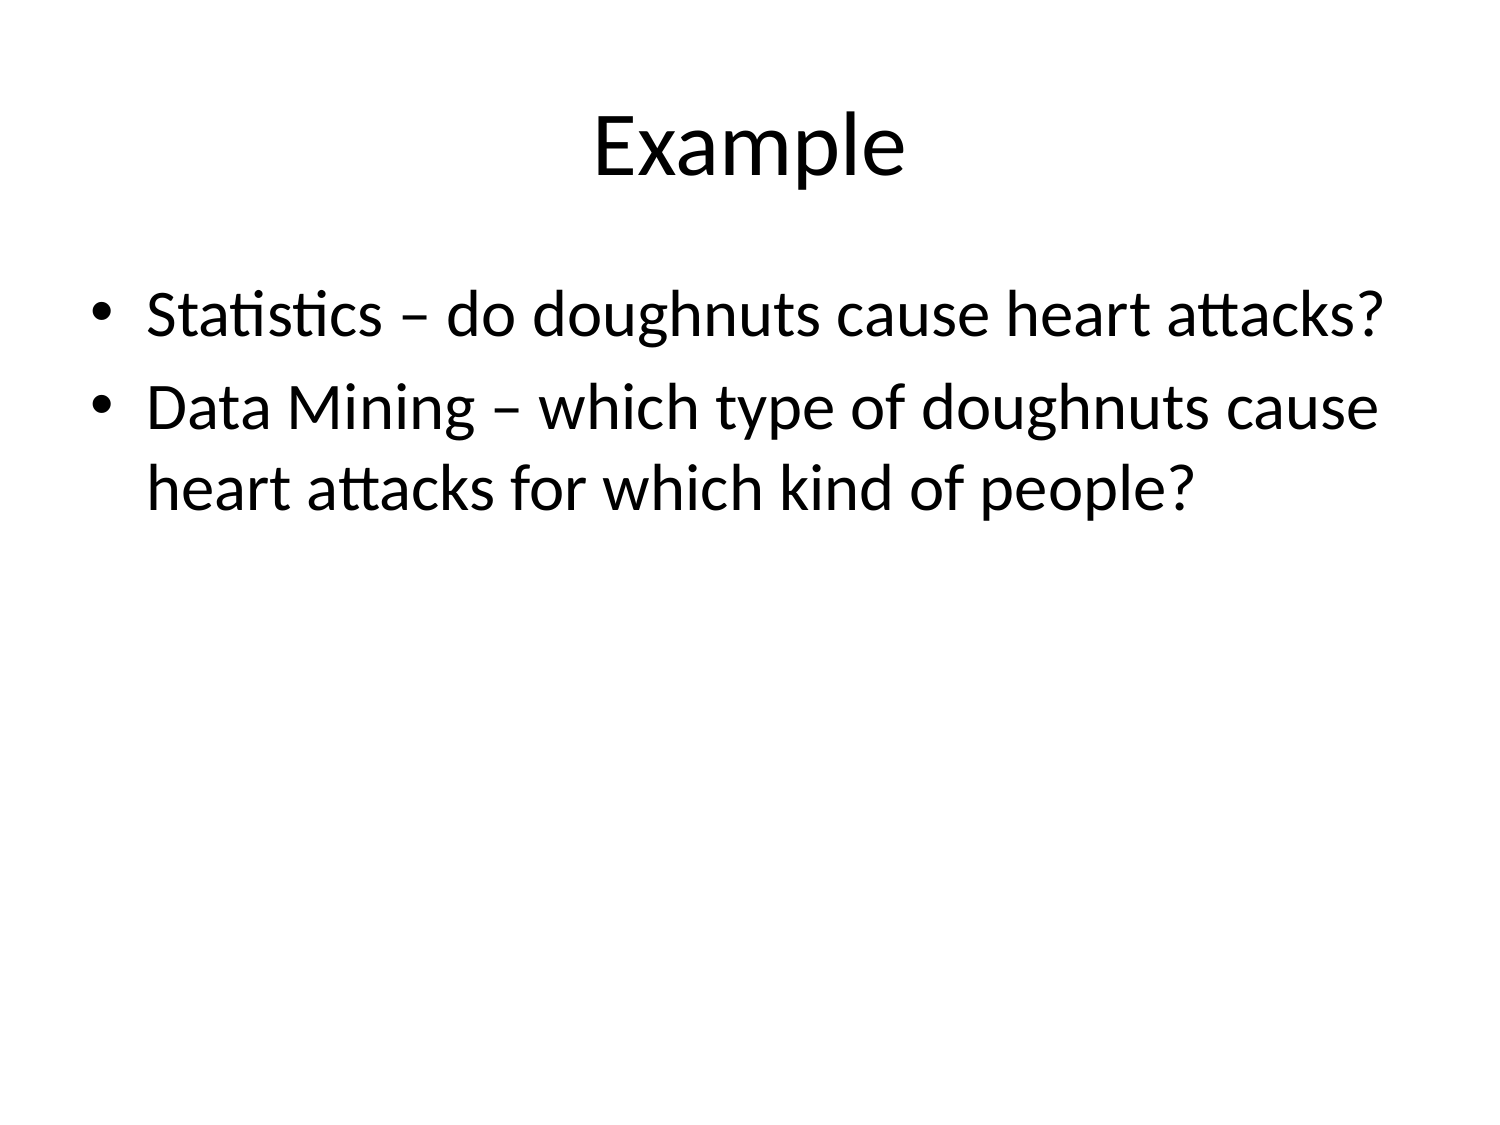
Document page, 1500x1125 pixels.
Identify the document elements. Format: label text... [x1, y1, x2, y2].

list Statistics – do doughnuts cause heart attacks? Data Mining – which type of doughnuts cause heart attacks for which kind of people? [75, 262, 1425, 1005]
title Example [75, 45, 1425, 233]
